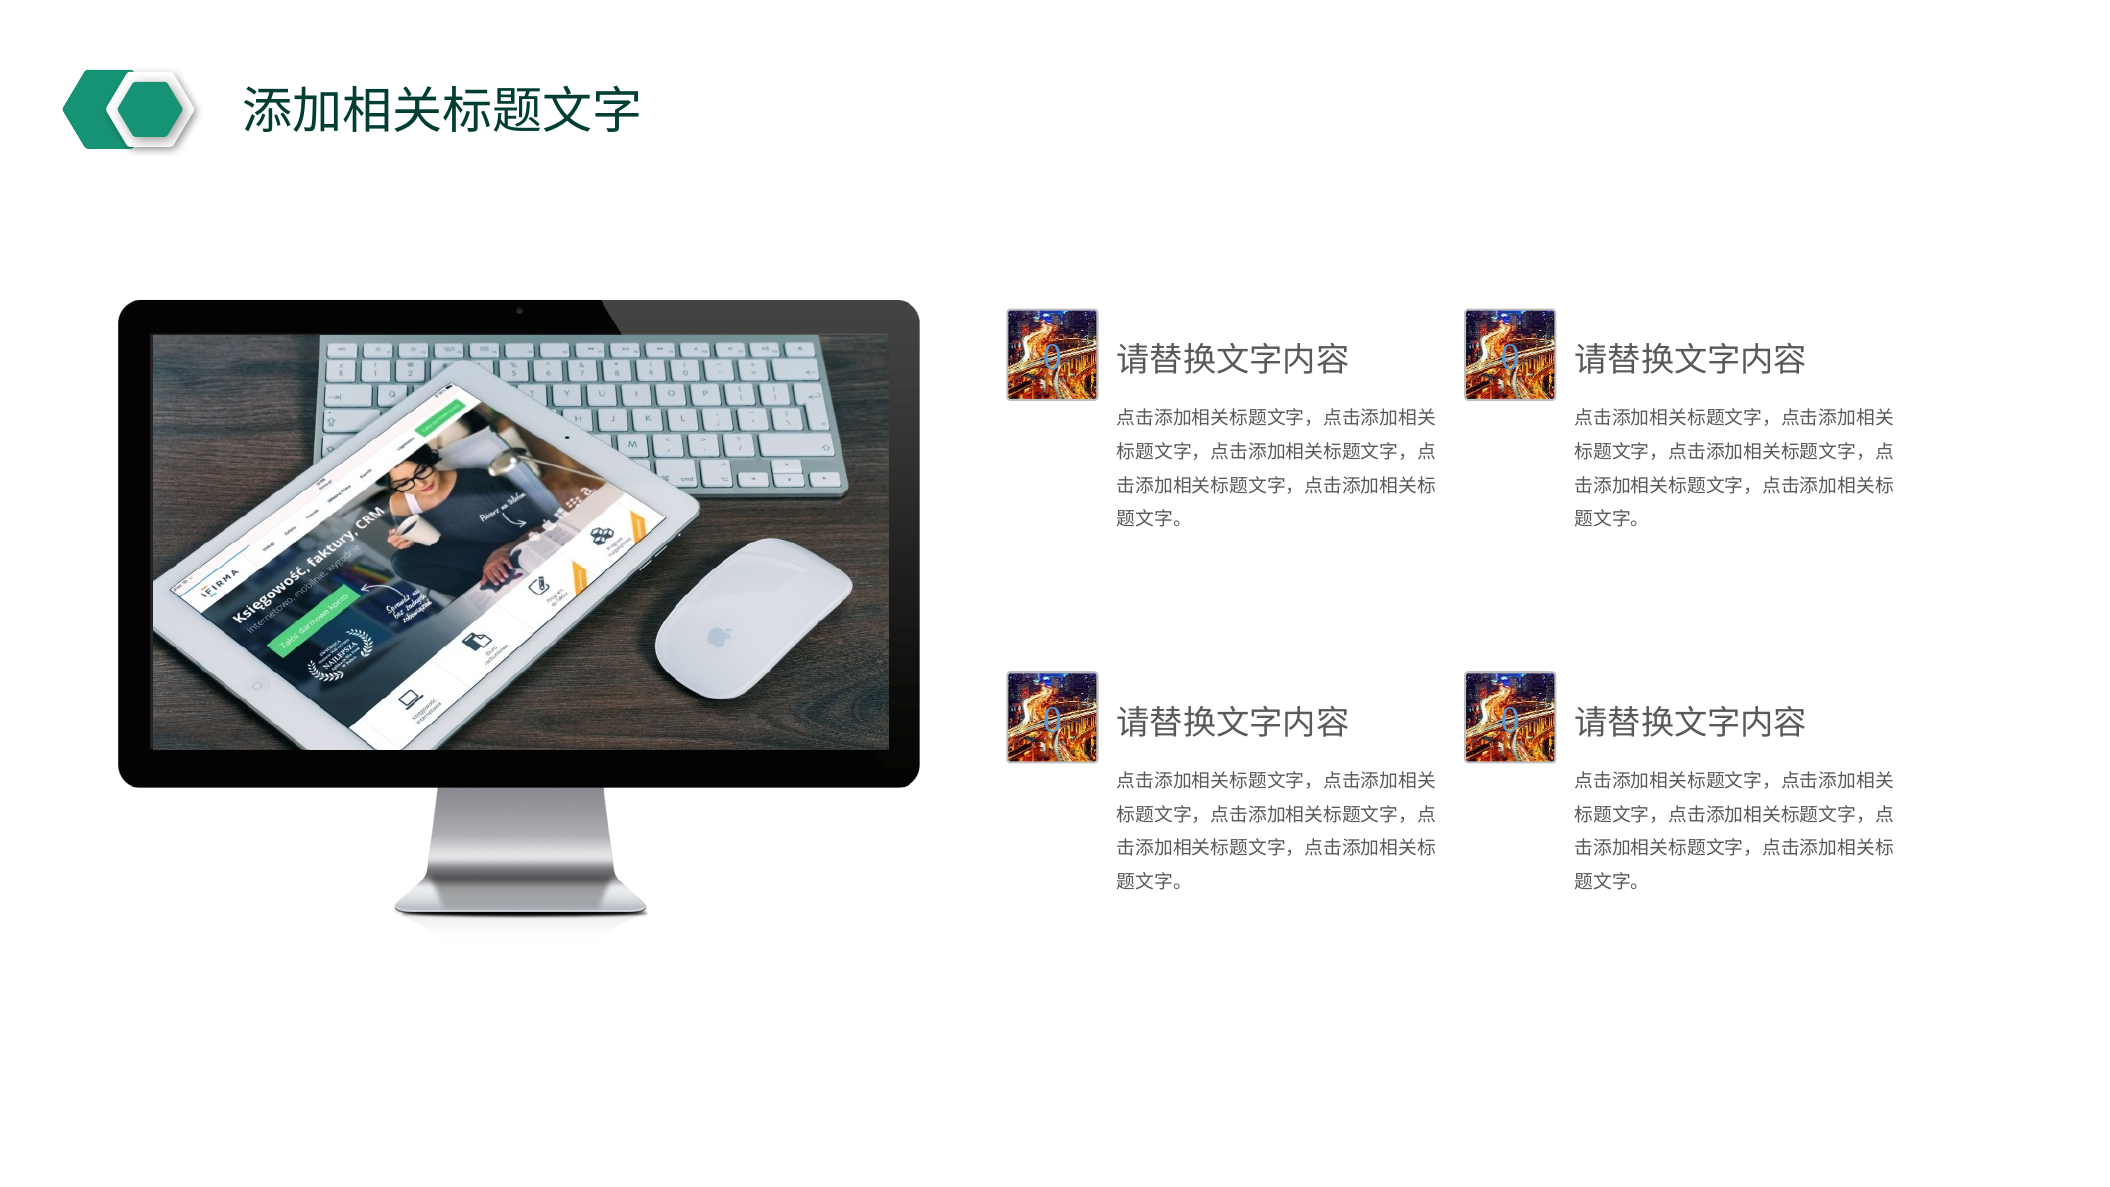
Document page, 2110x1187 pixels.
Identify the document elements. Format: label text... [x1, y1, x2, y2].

text_box  [1464, 308, 1557, 401]
text_box  [1075, 308, 1099, 401]
text_box 点击添加相关标题文字，点击添加相关标题文字，点击添加相关标题文字，点击添加相关标题文字，点击添加相关标题文字。 [1100, 749, 1466, 901]
text_box  [1075, 671, 1099, 764]
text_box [105, 71, 195, 147]
text_box 请替换文字内容 [1558, 330, 1958, 387]
text_box 添加相关标题文字 [227, 71, 658, 147]
text_box 点击添加相关标题文字，点击添加相关标题文字，点击添加相关标题文字，点击添加相关标题文字，点击添加相关标题文字。 [1558, 386, 1923, 538]
text_box 请替换文字内容 [1101, 330, 1464, 386]
picture [0, 274, 1075, 951]
text_box 点击添加相关标题文字，点击添加相关标题文字，点击添加相关标题文字，点击添加相关标题文字，点击添加相关标题文字。 [1558, 749, 1923, 901]
text_box 请替换文字内容 [1558, 692, 1958, 749]
text_box  [1464, 671, 1557, 764]
text_box 点击添加相关标题文字，点击添加相关标题文字，点击添加相关标题文字，点击添加相关标题文字，点击添加相关标题文字。 [1100, 386, 1466, 538]
text_box 请替换文字内容 [1101, 692, 1464, 749]
text_box [61, 68, 134, 150]
